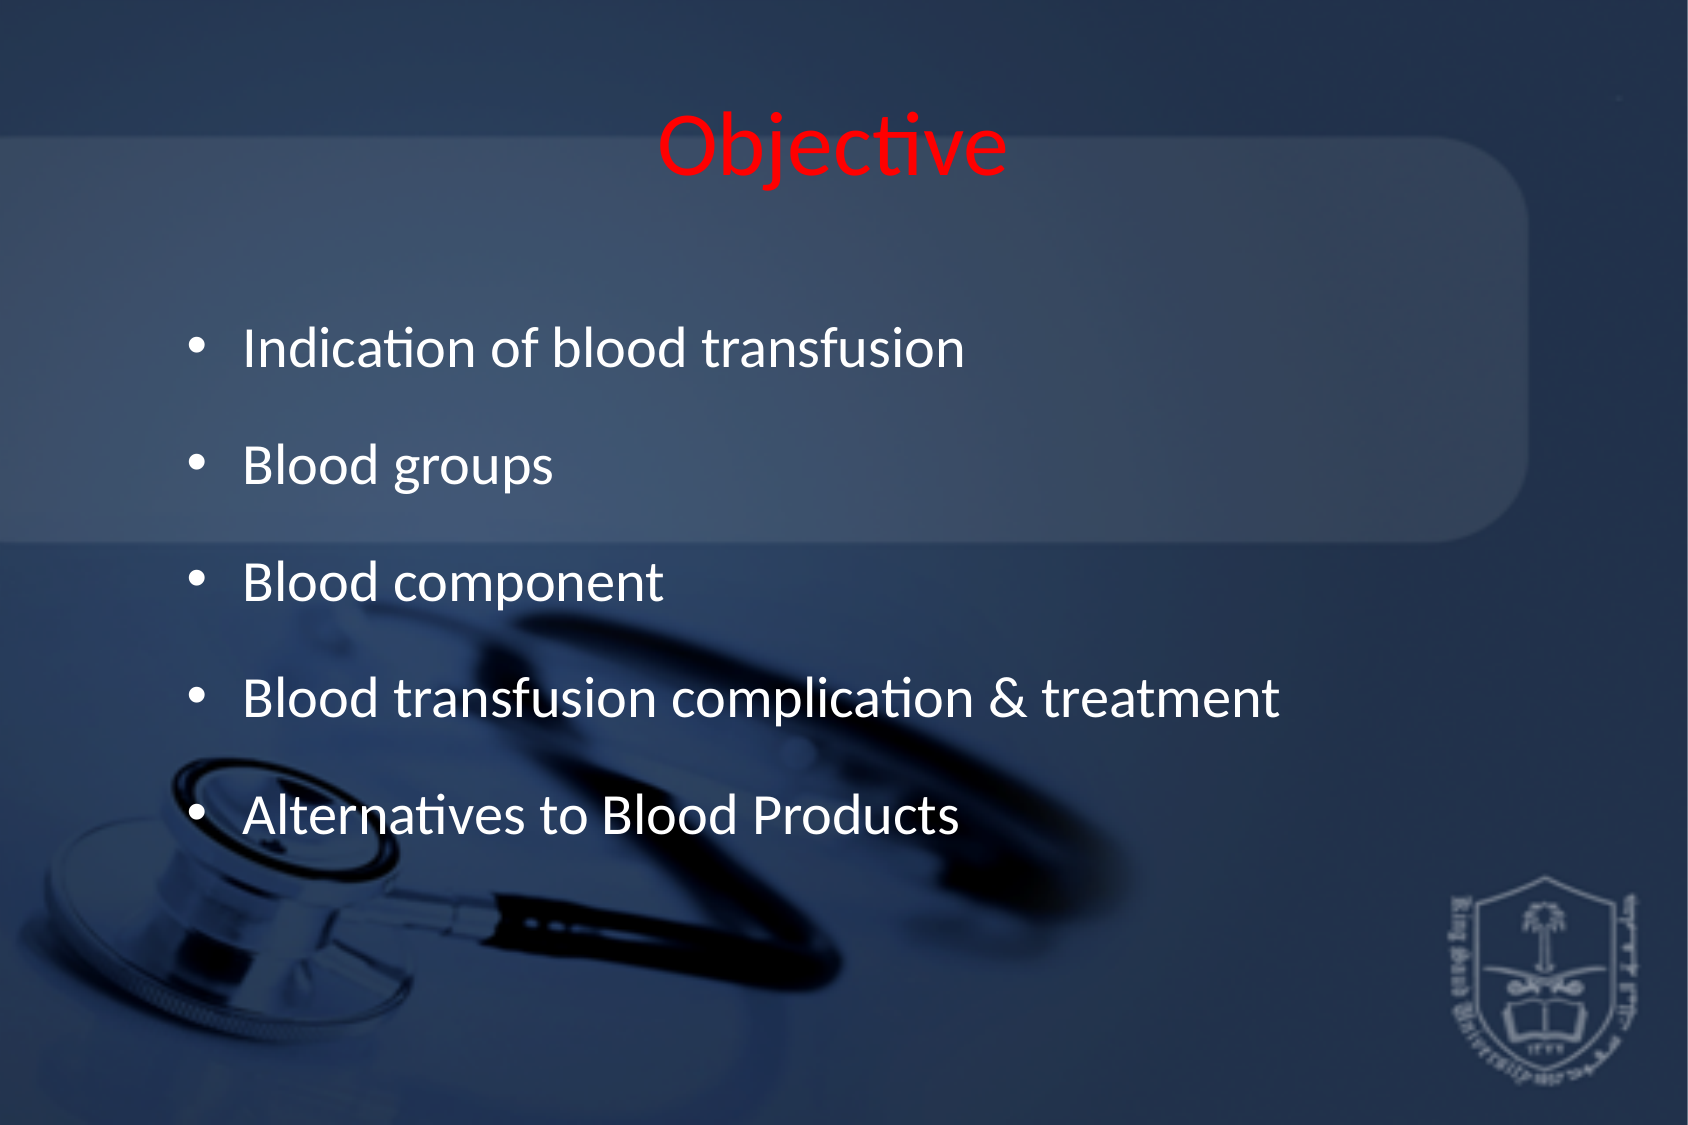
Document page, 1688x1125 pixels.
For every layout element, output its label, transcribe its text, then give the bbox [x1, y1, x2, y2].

title Objective [84, 45, 1604, 233]
list Indication of blood transfusion Blood groups Blood component Blood transfusion complication & treatment Alternatives to Blood Products [171, 267, 1688, 1010]
picture [0, 0, 1688, 1125]
